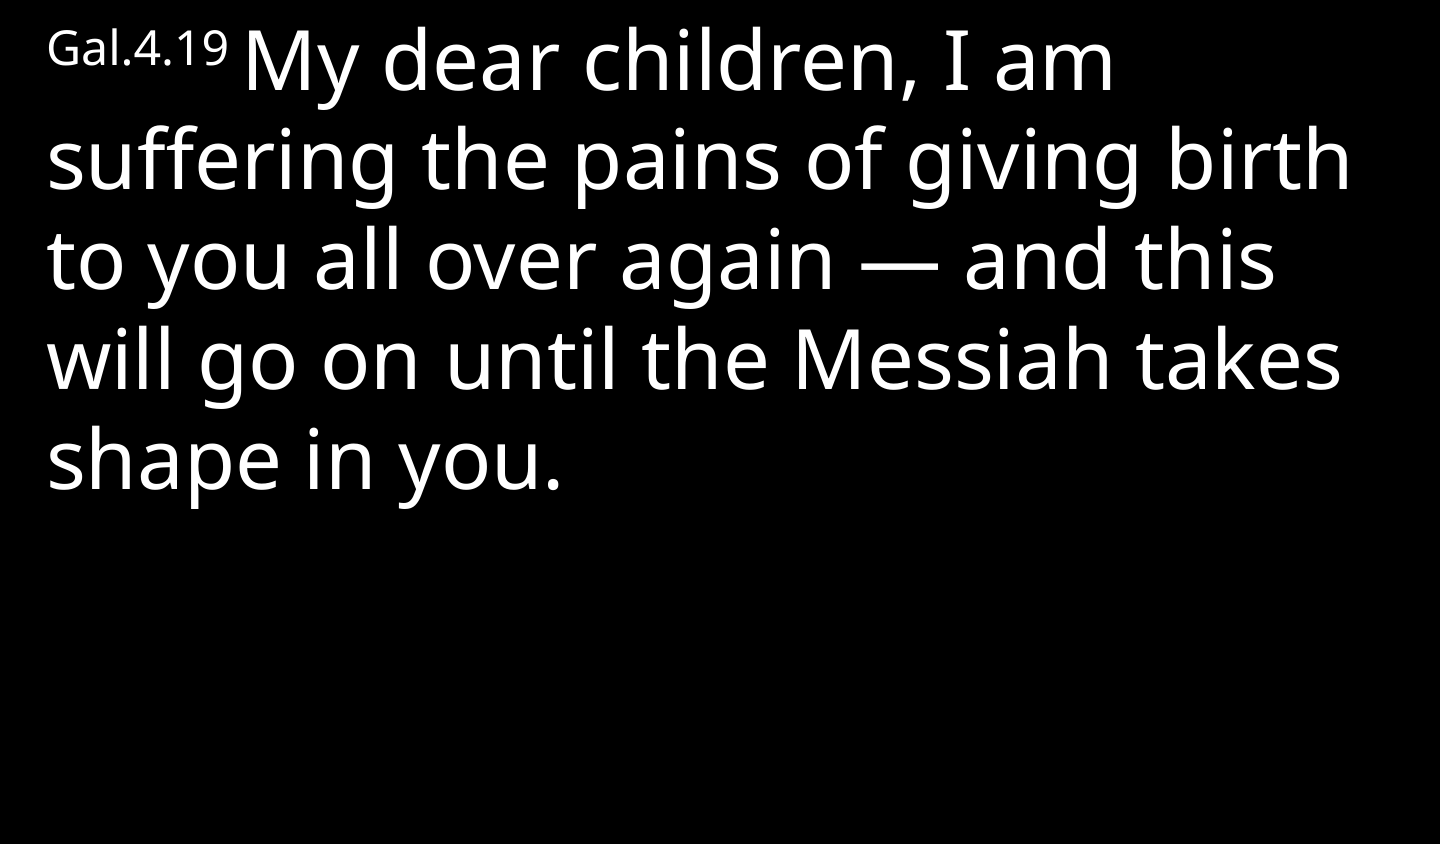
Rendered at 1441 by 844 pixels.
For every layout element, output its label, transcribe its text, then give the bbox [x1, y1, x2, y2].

subtitle Gal.4.19 My dear children, I am suffering the pains of giving birth to you all over again — and this will go on until the Messiah takes shape in you. [32, 0, 1408, 844]
